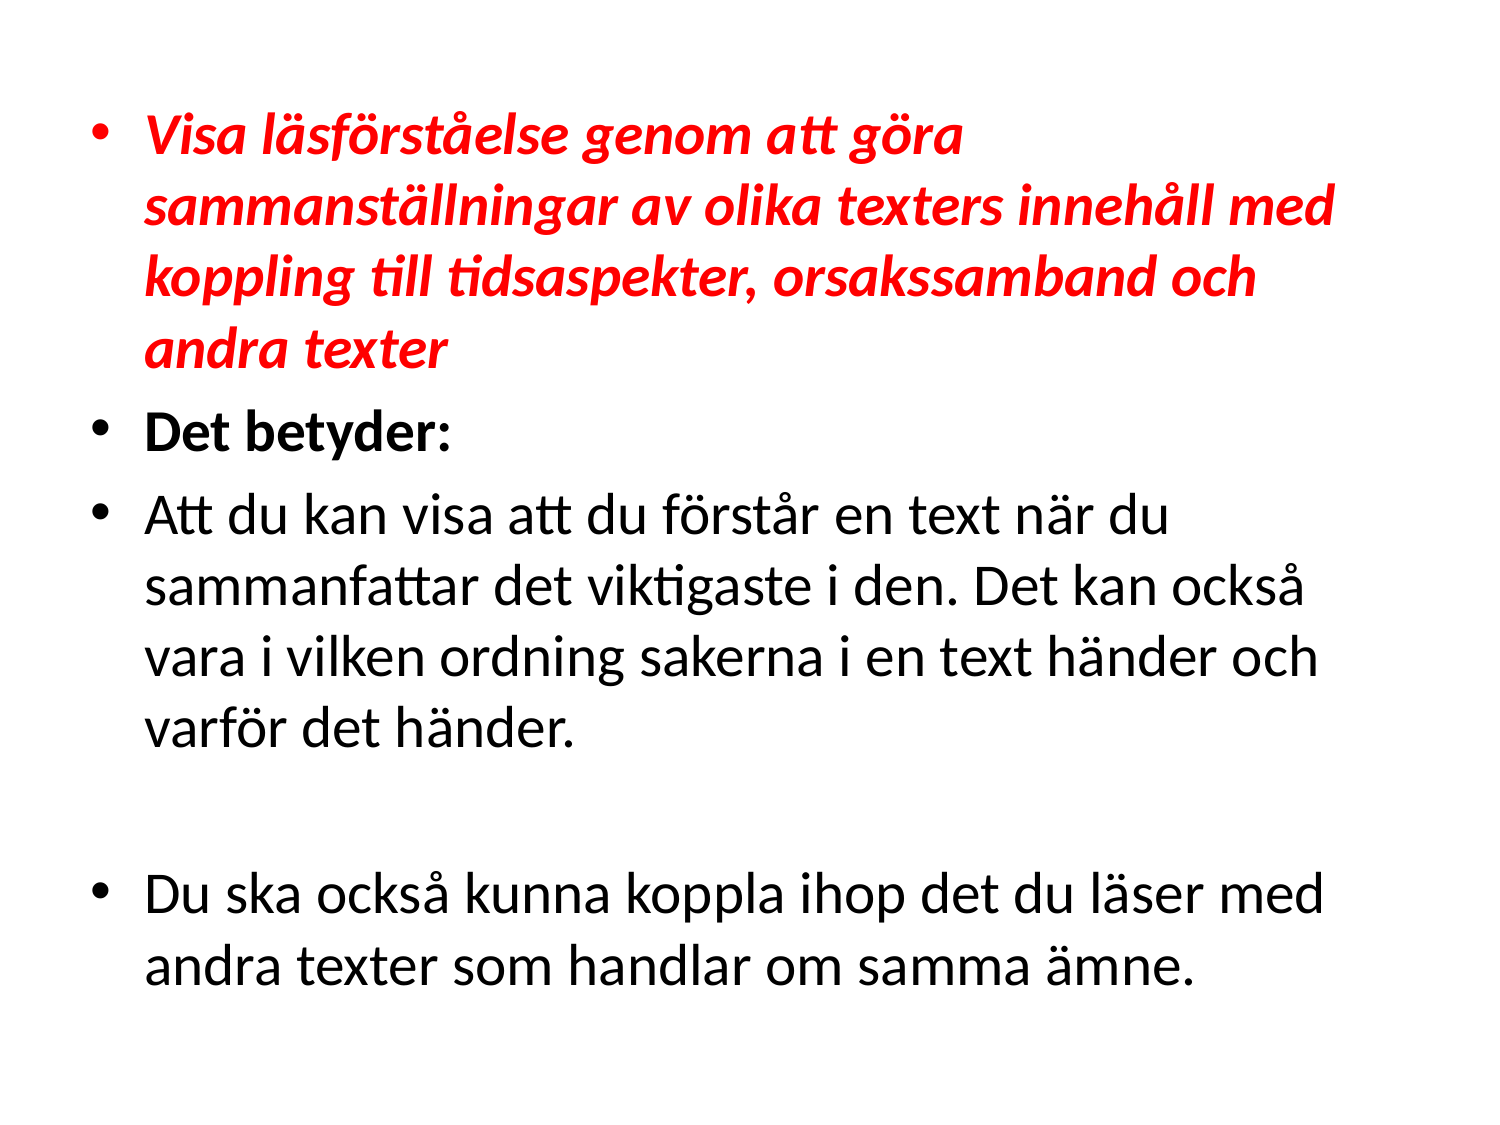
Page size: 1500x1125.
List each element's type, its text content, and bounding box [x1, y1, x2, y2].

list Visa läsförståelse genom att göra sammanställningar av olika texters innehåll med koppling till tidsaspekter, orsakssamband och andra texter Det betyder: Att du kan visa att du förstår en text när du sammanfattar det viktigaste i den. Det kan också vara i vilken ordning sakerna i en text händer och varför det händer. Du ska också kunna koppla ihop det du läser med andra texter som handlar om samma ämne. [75, 87, 1425, 1005]
